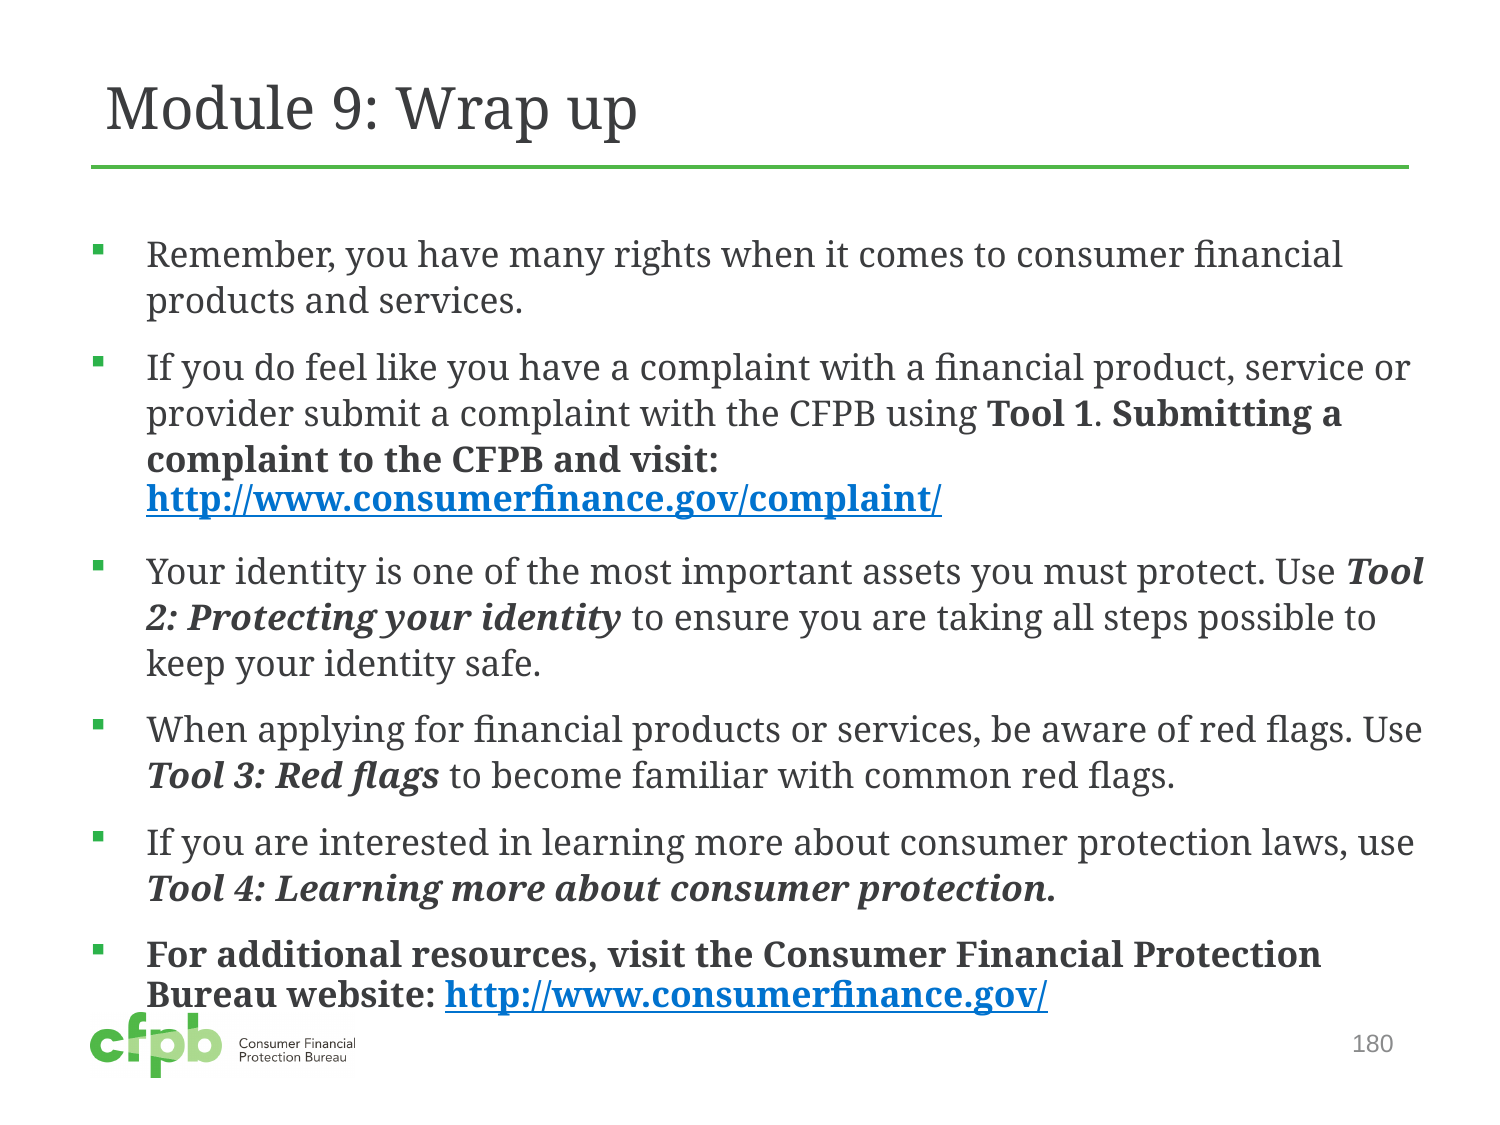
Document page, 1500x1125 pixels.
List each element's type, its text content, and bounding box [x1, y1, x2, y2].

list Remember, you have many rights when it comes to consumer financial products and services. If you do feel like you have a complaint with a financial product, service or provider submit a complaint with the CFPB using Tool 1. Submitting a complaint to the CFPB and visit: http://www.consumerfinance.gov/complaint/ Your identity is one of the most important assets you must protect. Use Tool 2: Protecting your identity to ensure you are taking all steps possible to keep your identity safe. When applying for financial products or services, be aware of red flags. Use Tool 3: Red flags to become familiar with common red flags. If you are interested in learning more about consumer protection laws, use Tool 4: Learning more about consumer protection. For additional resources, visit the Consumer Financial Protection Bureau website: http://www.consumerfinance.gov/ [75, 221, 1469, 1013]
title Module 9: Wrap up [90, 45, 1410, 167]
picture [90, 1013, 355, 1078]
footer 180 [934, 1012, 1410, 1073]
